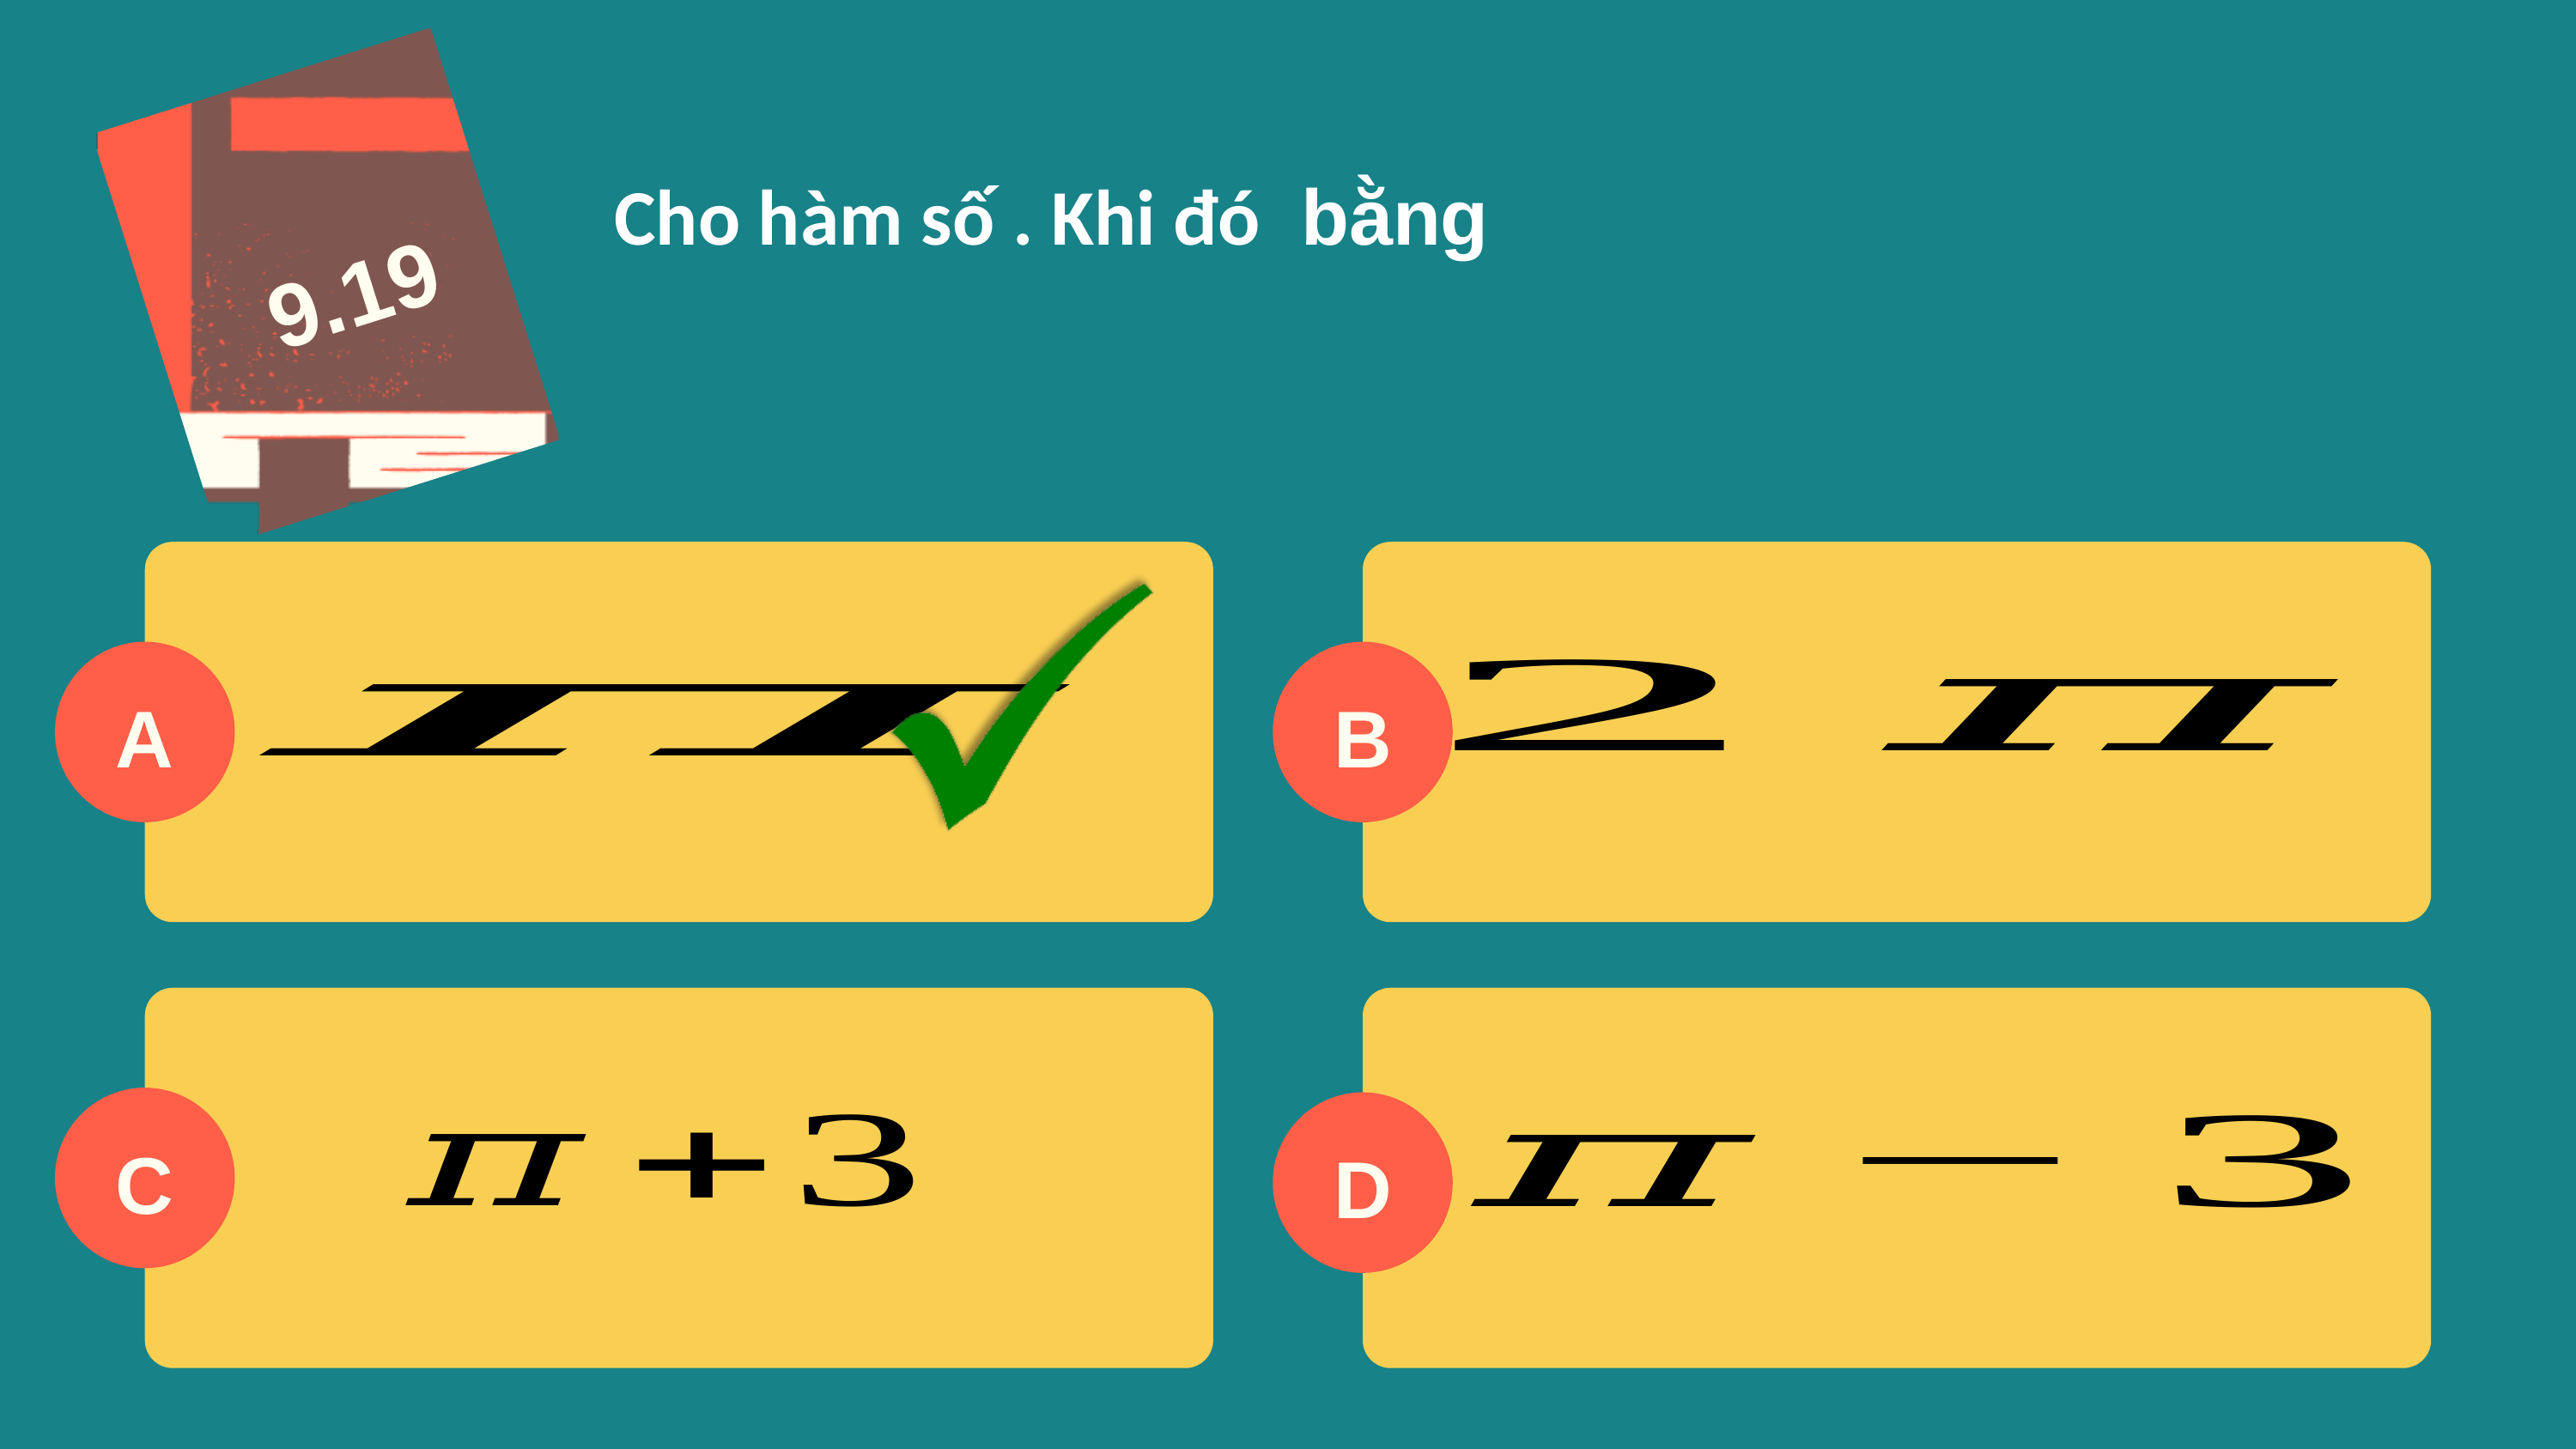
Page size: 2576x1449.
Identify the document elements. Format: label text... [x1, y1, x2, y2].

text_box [1272, 987, 2432, 1368]
picture [877, 561, 1172, 858]
text_box [176, 296, 561, 540]
text_box 9.19 [112, 141, 584, 410]
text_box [54, 541, 1214, 923]
text_box [91, 27, 473, 270]
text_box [1272, 541, 2432, 923]
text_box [54, 987, 1214, 1368]
